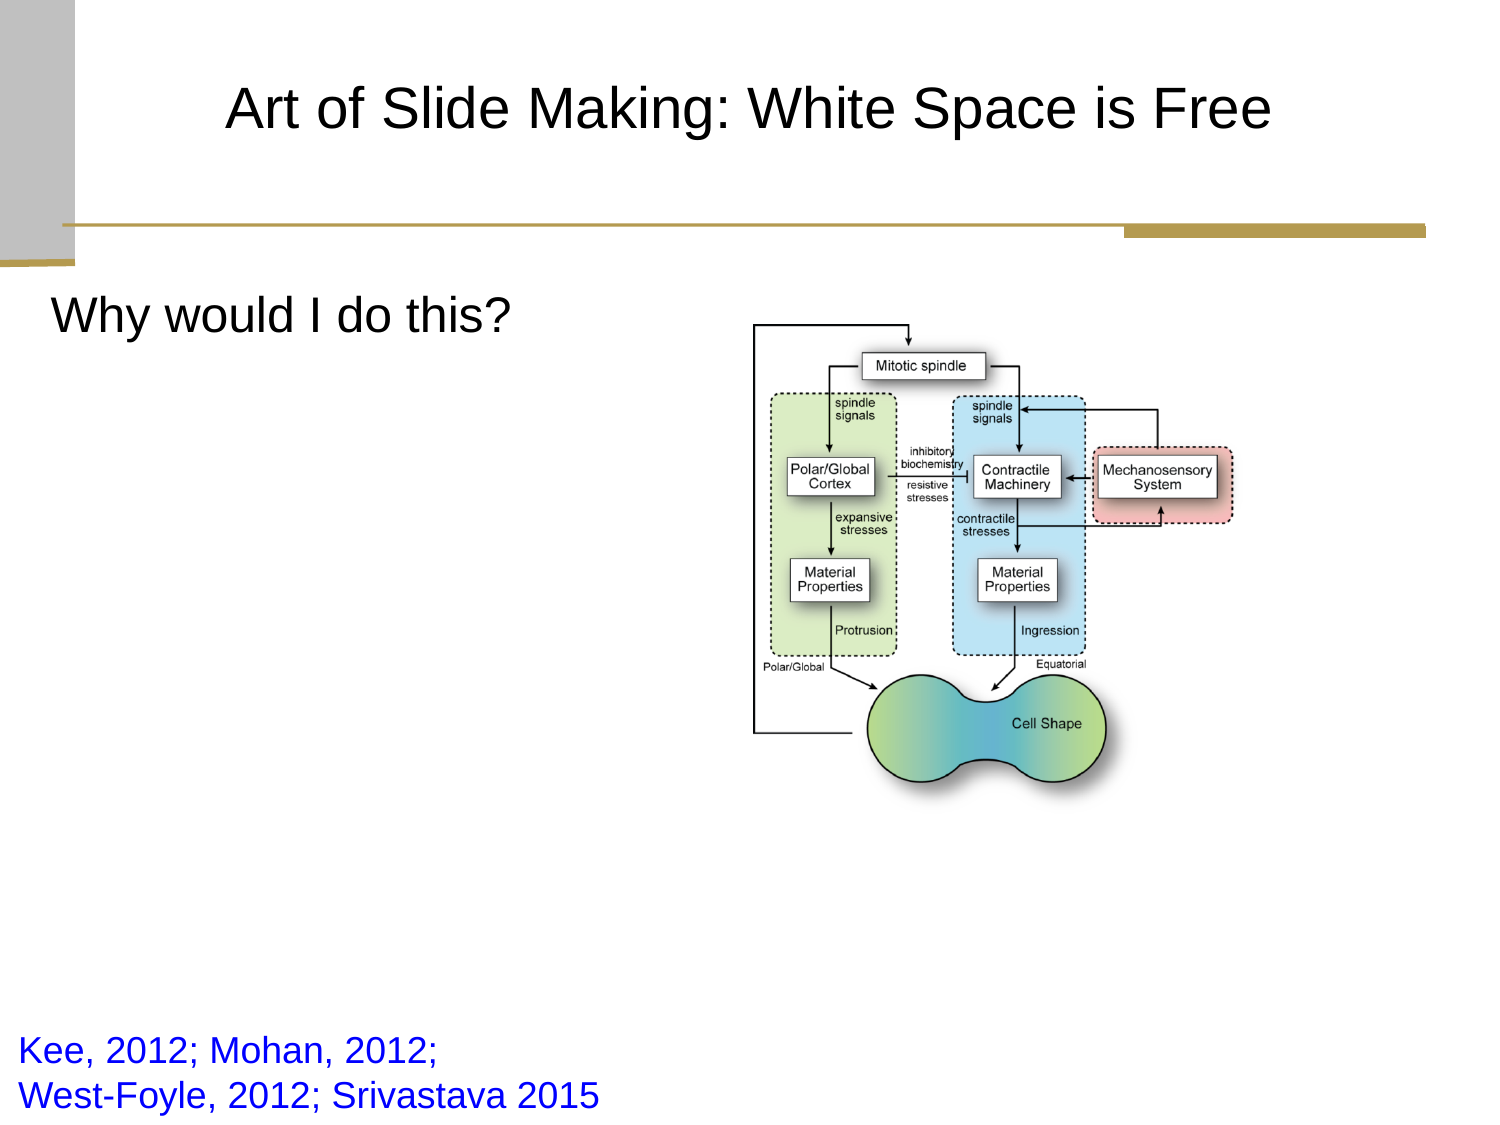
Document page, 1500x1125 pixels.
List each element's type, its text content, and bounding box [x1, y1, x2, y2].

text_box Kee, 2012; Mohan, 2012; West-Foyle, 2012; Srivastava 2015 [3, 1018, 626, 1124]
picture [752, 324, 1246, 817]
text_box Art of Slide Making: White Space is Free [0, 62, 1500, 148]
text_box Why would I do this? [0, 274, 563, 350]
